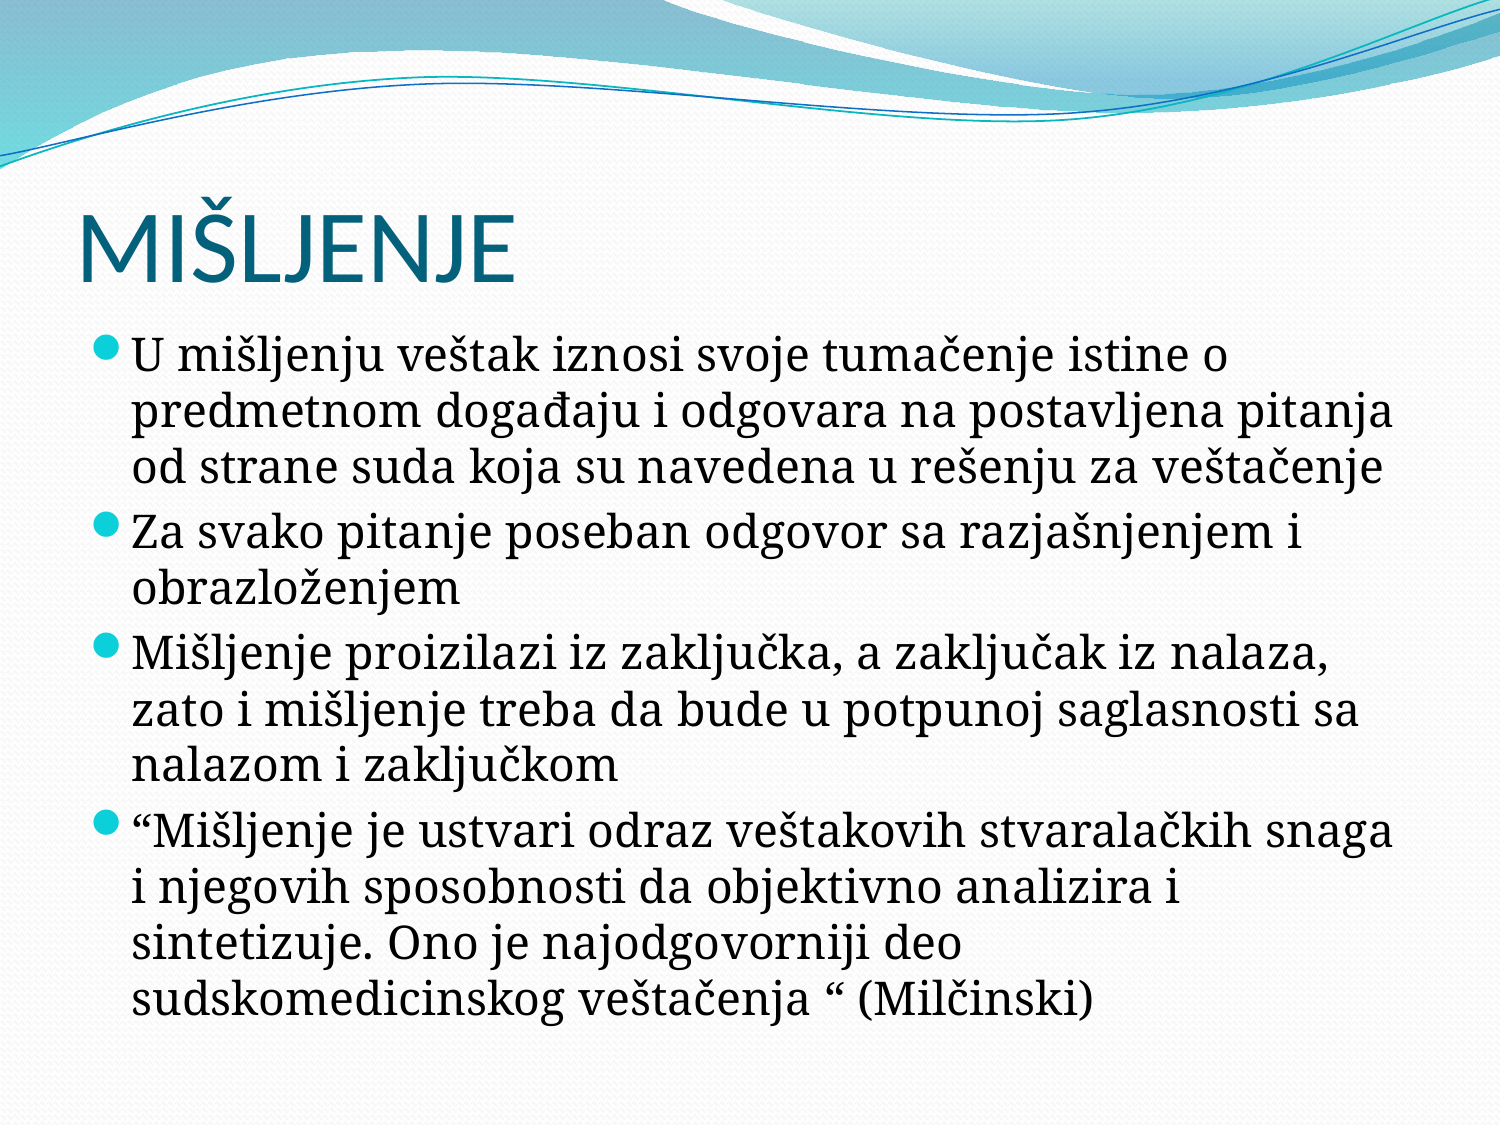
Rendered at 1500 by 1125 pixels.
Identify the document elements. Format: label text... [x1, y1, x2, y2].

list U mišljenju veštak iznosi svoje tumačenje istine o predmetnom događaju i odgovara na postavljena pitanja od strane suda koja su navedena u rešenju za veštačenje Za svako pitanje poseban odgovor sa razjašnjenjem i obrazloženjem Mišljenje proizilazi iz zaključka, a zaključak iz nalaza, zato i mišljenje treba da bude u potpunoj saglasnosti sa nalazom i zaključkom “Mišljenje je ustvari odraz veštakovih stvaralačkih snaga i njegovih sposobnosti da objektivno analizira i sintetizuje. Ono je najodgovorniji deo sudskomedicinskog veštačenja “ (Milčinski) [75, 317, 1425, 1038]
title MIŠLJENJE [75, 115, 1425, 303]
